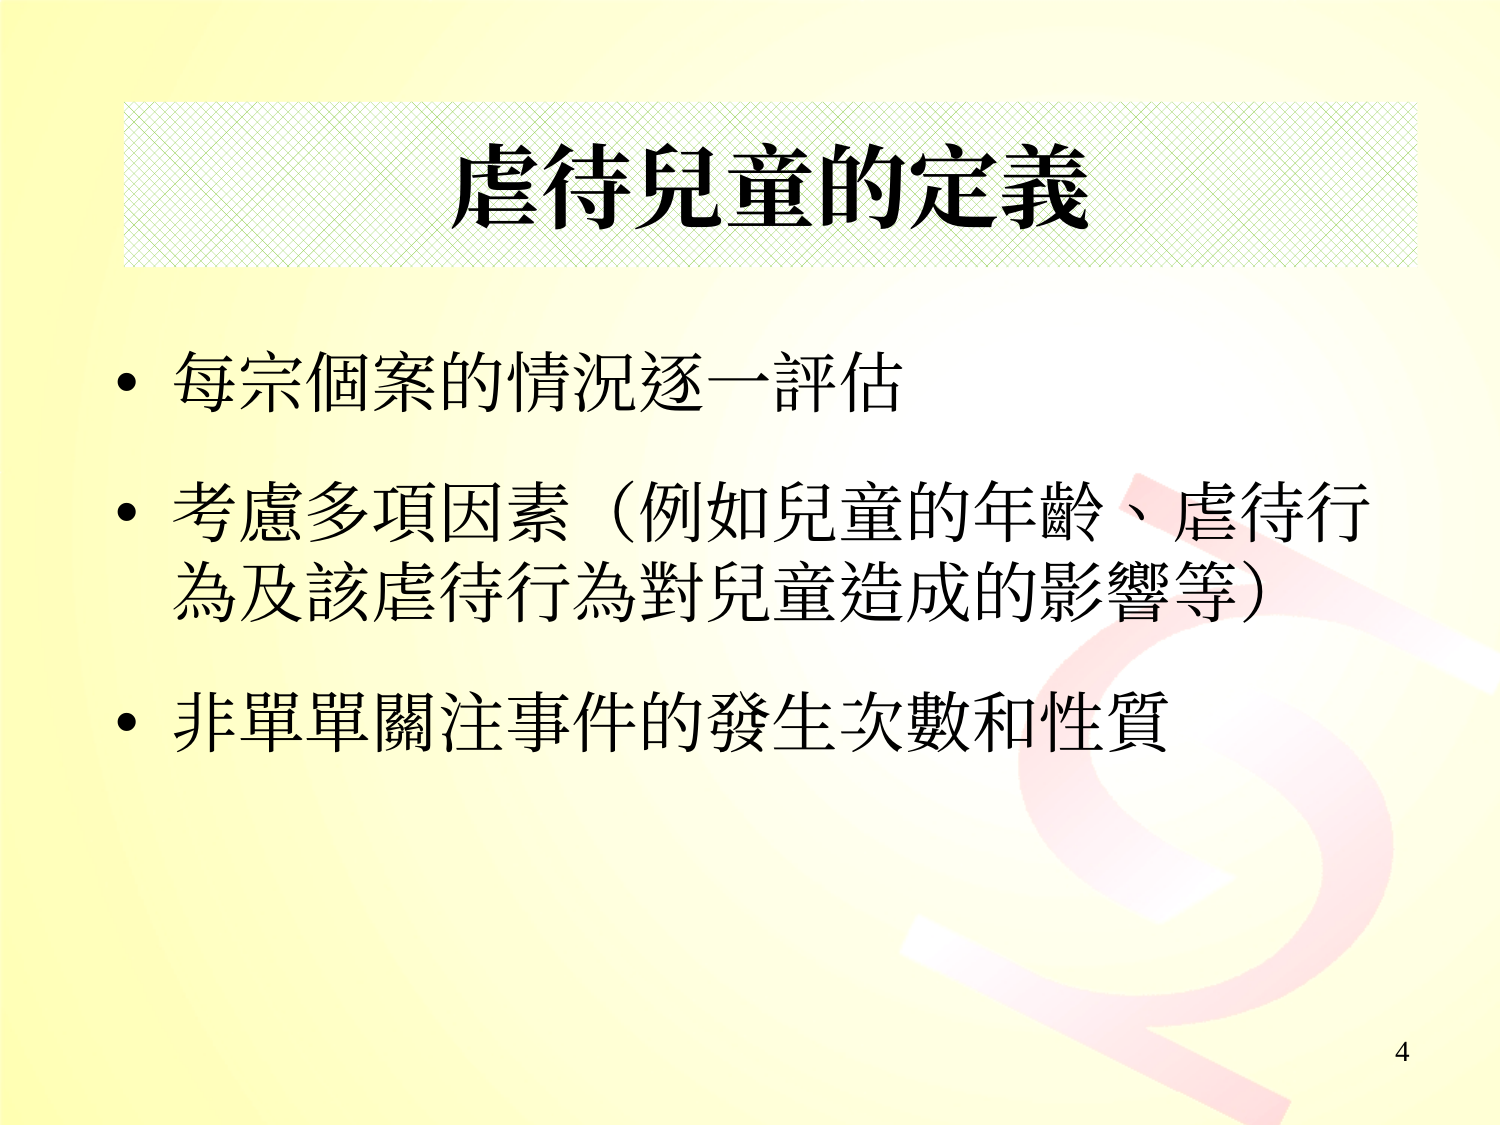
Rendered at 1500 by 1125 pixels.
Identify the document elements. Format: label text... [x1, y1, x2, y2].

title 虐待兒童的定義 [123, 101, 1418, 267]
slide_number 4 [1074, 1024, 1425, 1103]
list 每宗個案的情況逐一評估 考慮多項因素（例如兒童的年齡、虐待行為及該虐待行為對兒童造成的影響等） 非單單關注事件的發生次數和性質 [100, 267, 1424, 1047]
picture [0, 0, 1500, 1125]
